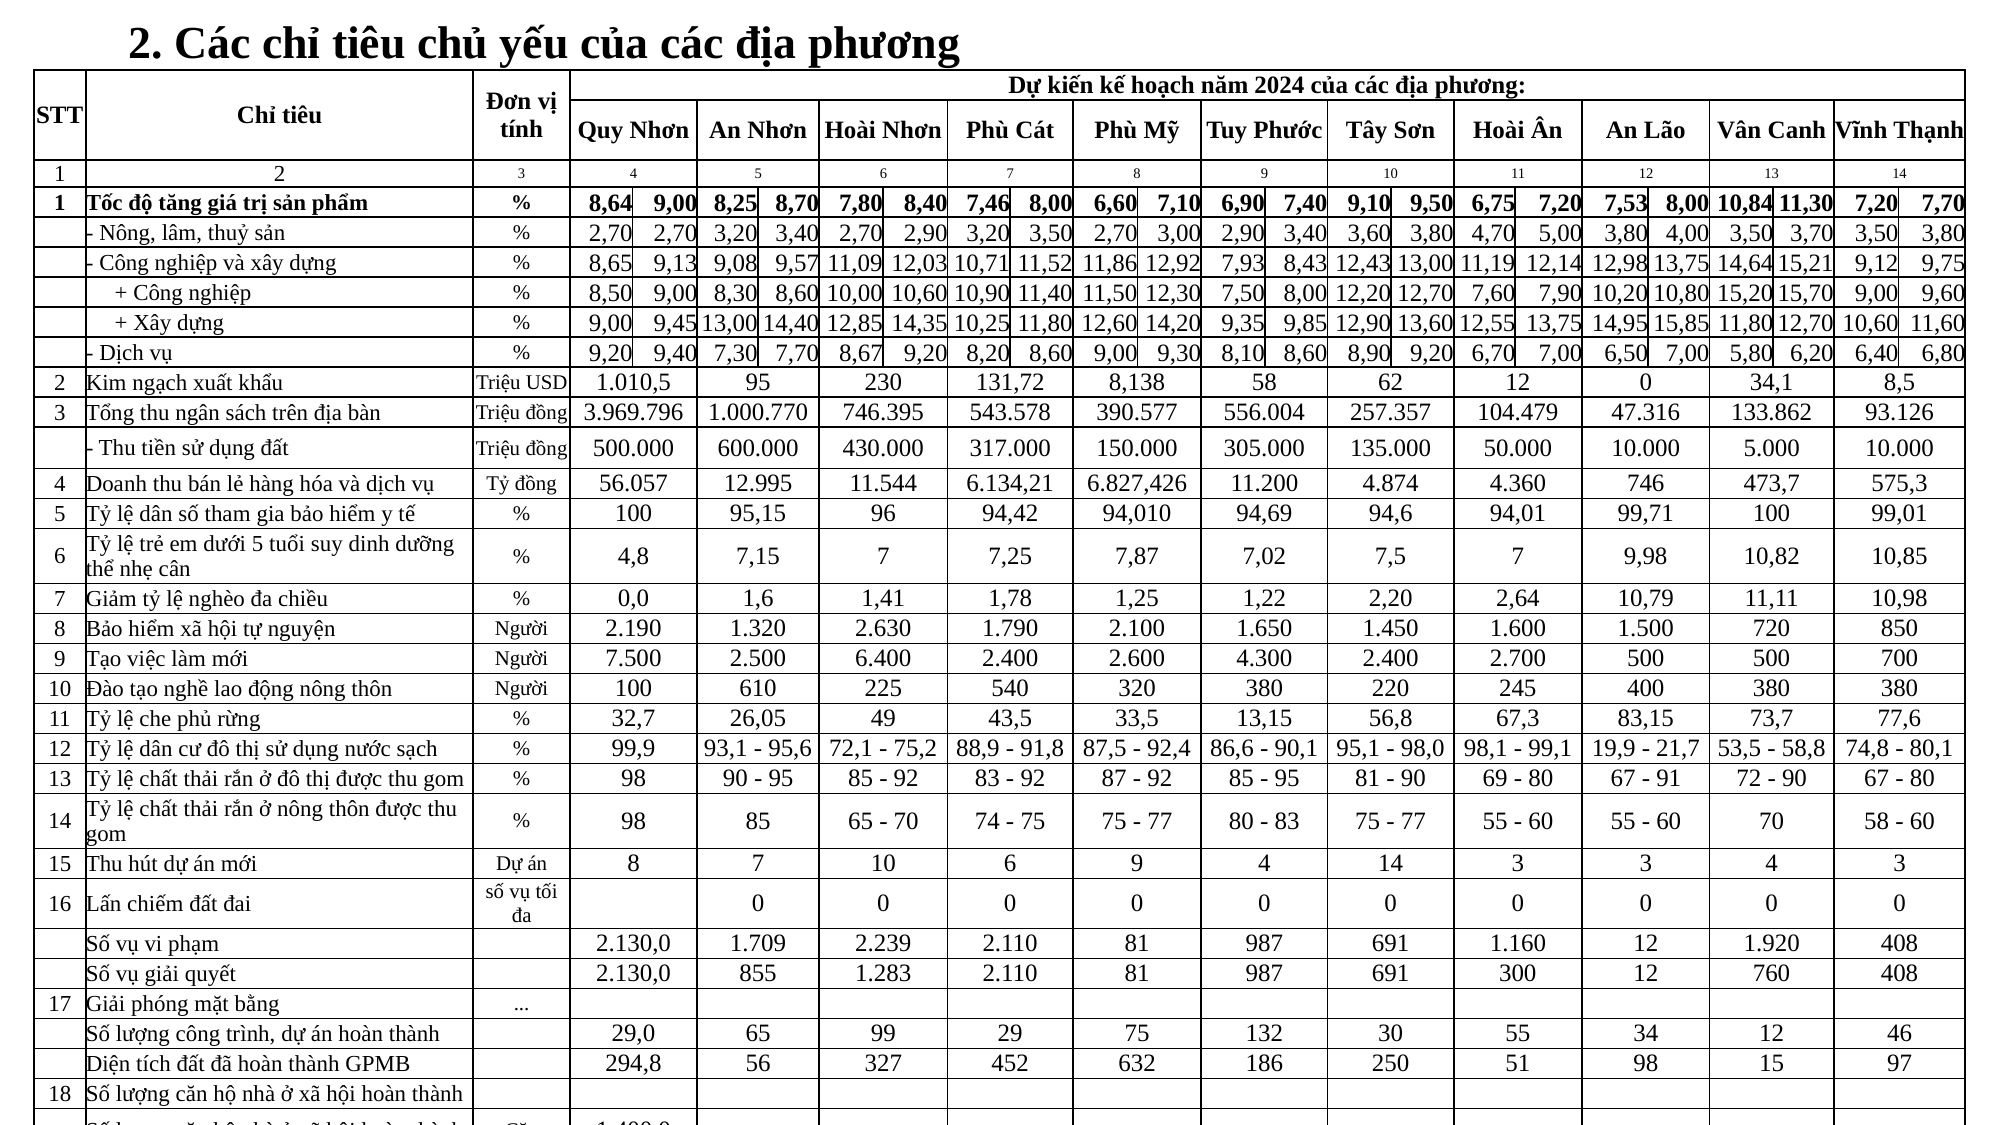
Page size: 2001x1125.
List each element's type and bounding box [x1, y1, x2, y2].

table_cell [1202, 734, 1327, 763]
table_cell [1138, 248, 1200, 276]
table_cell [1455, 499, 1581, 528]
table_cell [1710, 614, 1833, 643]
table_cell [35, 278, 85, 306]
table_cell [1202, 248, 1264, 276]
table_cell [1138, 308, 1200, 336]
table_cell [35, 529, 85, 583]
table_cell [87, 1079, 472, 1108]
table_cell [571, 499, 696, 528]
table_cell [1516, 308, 1581, 336]
table_cell [1455, 308, 1514, 336]
table_cell [1583, 338, 1647, 366]
table_cell [1266, 308, 1327, 336]
table_cell [1074, 959, 1200, 988]
table_cell [87, 849, 472, 878]
table_cell [1455, 794, 1581, 848]
table_cell [1710, 398, 1833, 426]
table_header [474, 71, 569, 159]
table_cell [35, 248, 85, 276]
table_cell [1074, 1079, 1200, 1108]
table_cell [1074, 248, 1137, 276]
table_cell [474, 218, 569, 246]
table_cell [1835, 959, 1964, 988]
table_cell [35, 398, 85, 426]
table_cell [1328, 959, 1453, 988]
table_cell [35, 704, 85, 733]
table_cell [1899, 218, 1964, 246]
table_cell [1583, 989, 1709, 1018]
table_cell [820, 248, 882, 276]
table_cell [474, 398, 569, 426]
table_header [35, 71, 85, 159]
table_cell [1011, 188, 1072, 216]
table_cell [820, 1019, 947, 1048]
table_cell [1455, 278, 1514, 306]
table_cell [1074, 499, 1200, 528]
table_cell [474, 469, 569, 498]
table_cell [1328, 368, 1453, 396]
table_cell [1202, 764, 1327, 793]
table_cell [1516, 278, 1581, 306]
table_cell [759, 338, 818, 366]
table_cell [1202, 428, 1327, 468]
table_cell [948, 989, 1072, 1018]
table_cell [1649, 218, 1709, 246]
table_cell [1202, 188, 1264, 216]
table_cell [1074, 398, 1200, 426]
table_cell [474, 794, 569, 848]
table_cell [1710, 1049, 1833, 1078]
table_cell [759, 188, 818, 216]
table_cell [1455, 1049, 1581, 1078]
table_cell [35, 338, 85, 366]
table_cell [1583, 278, 1647, 306]
table_cell [474, 161, 569, 186]
table_cell [1710, 674, 1833, 703]
table_cell [1455, 614, 1581, 643]
table_cell [1392, 278, 1453, 306]
table_cell [1202, 929, 1327, 958]
table_cell [1774, 188, 1833, 216]
table_cell [1328, 278, 1390, 306]
table_cell [87, 308, 472, 336]
table_cell [1328, 644, 1453, 673]
table_cell [1710, 929, 1833, 958]
table_cell [698, 101, 818, 159]
table_cell [820, 849, 947, 878]
table_cell [1835, 188, 1898, 216]
table_cell [87, 218, 472, 246]
table_cell [1710, 1109, 1833, 1125]
table_cell [1835, 929, 1964, 958]
table_cell [1392, 188, 1453, 216]
table_cell [1266, 248, 1327, 276]
table_cell [1074, 1049, 1200, 1078]
table_cell [1328, 499, 1453, 528]
table_cell [1202, 794, 1327, 848]
table_cell [948, 1079, 1072, 1108]
table_cell [948, 614, 1072, 643]
table_cell [1583, 794, 1709, 848]
table_cell [571, 849, 696, 878]
table_cell [1835, 428, 1964, 468]
table_cell [1583, 398, 1709, 426]
table_cell [698, 584, 818, 613]
table_cell [1328, 614, 1453, 643]
table_cell [1074, 794, 1200, 848]
table_cell [948, 499, 1072, 528]
table_cell [35, 469, 85, 498]
table_cell [633, 218, 696, 246]
table_cell [1583, 704, 1709, 733]
table_cell [87, 644, 472, 673]
table_cell [1516, 188, 1581, 216]
table_cell [474, 1049, 569, 1078]
table_cell [1583, 879, 1709, 928]
table_cell [1202, 529, 1327, 583]
table_cell [571, 1049, 696, 1078]
table_cell [1202, 218, 1264, 246]
text_box [0, 0, 1876, 145]
table_cell [948, 1049, 1072, 1078]
table_cell [1011, 308, 1072, 336]
table_cell [1710, 1019, 1833, 1048]
table_cell [698, 398, 818, 426]
table_cell [35, 644, 85, 673]
table_cell [1328, 849, 1453, 878]
table_cell [820, 644, 947, 673]
table_cell [1455, 338, 1514, 366]
table_cell [948, 929, 1072, 958]
table_cell [87, 338, 472, 366]
table_cell [87, 188, 472, 216]
table_cell [474, 1079, 569, 1108]
table_cell [1455, 1109, 1581, 1125]
table_cell [35, 879, 85, 928]
table_cell [1074, 161, 1200, 186]
table_cell [1074, 644, 1200, 673]
table_cell [1649, 188, 1709, 216]
table_cell [571, 794, 696, 848]
table_cell [948, 248, 1009, 276]
table_cell [698, 849, 818, 878]
table_cell [87, 1019, 472, 1048]
table_cell [87, 278, 472, 306]
table_cell [1392, 218, 1453, 246]
table_cell [571, 1019, 696, 1048]
table_cell [87, 614, 472, 643]
table_cell [698, 278, 757, 306]
table_cell [1328, 308, 1390, 336]
table_cell [474, 879, 569, 928]
table_cell [1583, 469, 1709, 498]
table_cell [1835, 764, 1964, 793]
table_cell [35, 1079, 85, 1108]
table_cell [820, 674, 947, 703]
table_cell [1455, 1019, 1581, 1048]
table_cell [1074, 1109, 1200, 1125]
table_cell [35, 368, 85, 396]
table_cell [1328, 398, 1453, 426]
table_cell [948, 188, 1009, 216]
table_cell [820, 529, 947, 583]
table_cell [820, 499, 947, 528]
table_cell [948, 674, 1072, 703]
table_cell [1074, 529, 1200, 583]
table_cell [1138, 218, 1200, 246]
table_cell [1074, 849, 1200, 878]
table_cell [1455, 644, 1581, 673]
table_cell [87, 398, 472, 426]
table_cell [1455, 529, 1581, 583]
table_cell [1835, 989, 1964, 1018]
table_cell [35, 764, 85, 793]
table_cell [1202, 1079, 1327, 1108]
table_cell [571, 161, 696, 186]
table_cell [948, 368, 1072, 396]
table_cell [948, 879, 1072, 928]
table_cell [474, 734, 569, 763]
table_cell [820, 1109, 947, 1125]
table_cell [1074, 308, 1137, 336]
table_cell [698, 614, 818, 643]
table_cell [1328, 248, 1390, 276]
table_cell [948, 161, 1072, 186]
table_cell [1835, 368, 1964, 396]
table_cell [1328, 101, 1453, 159]
table_cell [87, 499, 472, 528]
table_cell [698, 704, 818, 733]
table_cell [1011, 338, 1072, 366]
table_cell [1583, 499, 1709, 528]
table_cell [1202, 368, 1327, 396]
table_cell [1835, 849, 1964, 878]
table_cell [1202, 879, 1327, 928]
table_cell [1328, 1049, 1453, 1078]
table_cell [820, 614, 947, 643]
table_cell [1774, 308, 1833, 336]
table_cell [1455, 469, 1581, 498]
table_cell [87, 1049, 472, 1078]
table_cell [1328, 704, 1453, 733]
table_cell [571, 469, 696, 498]
table_cell [948, 1019, 1072, 1048]
table_cell [35, 161, 85, 186]
table_cell [35, 794, 85, 848]
table_cell [1392, 248, 1453, 276]
table_cell [1710, 161, 1833, 186]
table_cell [1710, 188, 1772, 216]
table_cell [35, 929, 85, 958]
table_cell [820, 368, 947, 396]
table_cell [698, 929, 818, 958]
table_cell [820, 879, 947, 928]
table_cell [759, 248, 818, 276]
table_cell [1899, 338, 1964, 366]
table_cell [1710, 308, 1772, 336]
table_cell [948, 218, 1009, 246]
table_cell [474, 338, 569, 366]
table_cell [1202, 849, 1327, 878]
table_cell [820, 338, 882, 366]
table_cell [698, 764, 818, 793]
table_cell [1266, 218, 1327, 246]
table_cell [820, 469, 947, 498]
table_cell [948, 584, 1072, 613]
table_cell [87, 161, 472, 186]
table_cell [1074, 218, 1137, 246]
table_cell [474, 1109, 569, 1125]
table_cell [948, 428, 1072, 468]
table_header [571, 71, 1964, 99]
table_cell [571, 734, 696, 763]
table_cell [1202, 398, 1327, 426]
table_cell [1328, 929, 1453, 958]
table_cell [571, 644, 696, 673]
table_cell [1455, 734, 1581, 763]
table_cell [1074, 584, 1200, 613]
table_cell [948, 704, 1072, 733]
table_cell [948, 1109, 1072, 1125]
table_cell [35, 674, 85, 703]
table_cell [698, 218, 757, 246]
table_cell [474, 674, 569, 703]
table_cell [1455, 929, 1581, 958]
table_cell [820, 989, 947, 1018]
table_cell [1710, 764, 1833, 793]
table_cell [87, 764, 472, 793]
table_cell [698, 644, 818, 673]
table_cell [698, 161, 818, 186]
table_cell [1202, 704, 1327, 733]
table_cell [1835, 704, 1964, 733]
table_cell [698, 248, 757, 276]
table_cell [1649, 338, 1709, 366]
table_cell [571, 584, 696, 613]
table_cell [698, 1109, 818, 1125]
table_cell [1583, 1109, 1709, 1125]
table_cell [474, 989, 569, 1018]
table_cell [1899, 248, 1964, 276]
table_cell [87, 584, 472, 613]
table_cell [1835, 529, 1964, 583]
table_cell [1710, 101, 1833, 159]
table_cell [1516, 248, 1581, 276]
table_cell [474, 428, 569, 468]
table_cell [1202, 101, 1327, 159]
table_cell [948, 764, 1072, 793]
table_cell [87, 959, 472, 988]
table_cell [820, 734, 947, 763]
table_cell [820, 764, 947, 793]
table_cell [1835, 101, 1964, 159]
table_cell [1328, 1079, 1453, 1108]
table_cell [884, 218, 947, 246]
table_cell [1835, 1109, 1964, 1125]
table_cell [1455, 674, 1581, 703]
table_cell [1583, 1049, 1709, 1078]
table_cell [884, 308, 947, 336]
table_cell [1835, 398, 1964, 426]
table_cell [87, 674, 472, 703]
table_cell [1074, 734, 1200, 763]
table_cell [87, 879, 472, 928]
table_cell [1328, 428, 1453, 468]
table_cell [1774, 218, 1833, 246]
table_cell [1835, 879, 1964, 928]
table_cell [1455, 879, 1581, 928]
table_cell [571, 101, 696, 159]
table_cell [1583, 1079, 1709, 1108]
table_cell [698, 529, 818, 583]
table_cell [1710, 218, 1772, 246]
table_cell [820, 278, 882, 306]
table_cell [1710, 368, 1833, 396]
table_cell [1202, 959, 1327, 988]
table_cell [698, 188, 757, 216]
table_cell [1328, 764, 1453, 793]
table_cell [35, 1049, 85, 1078]
table_cell [35, 989, 85, 1018]
table_cell [1202, 499, 1327, 528]
table_cell [87, 428, 472, 468]
table_cell [1455, 959, 1581, 988]
table_cell [633, 278, 696, 306]
table_cell [884, 188, 947, 216]
table_cell [1202, 338, 1264, 366]
table_cell [571, 398, 696, 426]
table_cell [1455, 248, 1514, 276]
table_cell [1455, 428, 1581, 468]
table_cell [698, 469, 818, 498]
table_cell [759, 278, 818, 306]
table_cell [1710, 469, 1833, 498]
table_cell [1710, 428, 1833, 468]
table_cell [820, 794, 947, 848]
table_cell [474, 959, 569, 988]
table_cell [698, 338, 757, 366]
table_cell [87, 704, 472, 733]
table_cell [1710, 734, 1833, 763]
table_cell [1516, 218, 1581, 246]
table_cell [1583, 368, 1709, 396]
table_cell [698, 794, 818, 848]
table_cell [698, 1079, 818, 1108]
table_cell [1074, 368, 1200, 396]
table_cell [1455, 218, 1514, 246]
table_cell [1328, 734, 1453, 763]
table_cell [1328, 794, 1453, 848]
table_cell [1835, 1019, 1964, 1048]
table_cell [1835, 674, 1964, 703]
table_cell [1583, 929, 1709, 958]
table_cell [820, 161, 947, 186]
table_cell [474, 644, 569, 673]
table_cell [1202, 278, 1264, 306]
table_cell [1074, 929, 1200, 958]
table_cell [1011, 218, 1072, 246]
table_cell [1583, 764, 1709, 793]
table_cell [884, 248, 947, 276]
table_cell [948, 794, 1072, 848]
table_cell [948, 398, 1072, 426]
table_cell [633, 188, 696, 216]
table_cell [1202, 1049, 1327, 1078]
table_cell [87, 929, 472, 958]
table_cell [1835, 584, 1964, 613]
table_cell [35, 1109, 85, 1125]
table_cell [474, 849, 569, 878]
table_cell [1583, 674, 1709, 703]
table_cell [1011, 278, 1072, 306]
table_cell [35, 734, 85, 763]
table_cell [633, 338, 696, 366]
table_cell [698, 428, 818, 468]
table_cell [1138, 278, 1200, 306]
table_cell [1392, 308, 1453, 336]
table_cell [1328, 879, 1453, 928]
table_cell [35, 849, 85, 878]
table_cell [633, 248, 696, 276]
table_cell [571, 368, 696, 396]
table_cell [820, 584, 947, 613]
table_cell [474, 1019, 569, 1048]
table_cell [1835, 338, 1898, 366]
table_cell [698, 734, 818, 763]
table_cell [35, 308, 85, 336]
table_cell [474, 368, 569, 396]
table_cell [698, 308, 757, 336]
table_cell [1835, 794, 1964, 848]
table_cell [1328, 1109, 1453, 1125]
table_cell [474, 188, 569, 216]
table_cell [1835, 469, 1964, 498]
table_cell [698, 499, 818, 528]
table_cell [1583, 614, 1709, 643]
table_cell [1455, 188, 1514, 216]
table_cell [1074, 674, 1200, 703]
table_cell [1583, 218, 1647, 246]
table_cell [698, 959, 818, 988]
table_cell [820, 959, 947, 988]
table_cell [948, 849, 1072, 878]
table_cell [571, 1109, 696, 1125]
table_cell [1202, 1109, 1327, 1125]
table_cell [1710, 584, 1833, 613]
table_cell [1074, 469, 1200, 498]
table_cell [1328, 989, 1453, 1018]
table_cell [571, 929, 696, 958]
table_cell [1649, 248, 1709, 276]
table_cell [820, 101, 947, 159]
table_cell [1583, 101, 1709, 159]
table_cell [1835, 734, 1964, 763]
table_cell [571, 674, 696, 703]
table_cell [571, 764, 696, 793]
table_cell [1899, 278, 1964, 306]
table_cell [1899, 308, 1964, 336]
table_cell [1583, 428, 1709, 468]
table_cell [1074, 101, 1200, 159]
table_cell [1835, 161, 1964, 186]
table_cell [571, 1079, 696, 1108]
table_cell [474, 499, 569, 528]
table_cell [1710, 794, 1833, 848]
table_cell [884, 278, 947, 306]
table_cell [571, 248, 632, 276]
table_cell [1583, 188, 1647, 216]
table_cell [948, 278, 1009, 306]
table_cell [35, 959, 85, 988]
table_cell [1583, 248, 1647, 276]
table_cell [474, 584, 569, 613]
table_cell [820, 308, 882, 336]
table_cell [948, 308, 1009, 336]
table_cell [87, 248, 472, 276]
table_cell [571, 704, 696, 733]
table_cell [820, 218, 882, 246]
table_cell [884, 338, 947, 366]
table_cell [820, 398, 947, 426]
table_cell [1455, 161, 1581, 186]
table_cell [571, 959, 696, 988]
table_cell [87, 989, 472, 1018]
table_cell [1074, 989, 1200, 1018]
table_cell [698, 1049, 818, 1078]
table_cell [698, 989, 818, 1018]
table_cell [1710, 959, 1833, 988]
table_cell [35, 584, 85, 613]
table_cell [1392, 338, 1453, 366]
table_cell [948, 959, 1072, 988]
table_cell [1835, 614, 1964, 643]
table_cell [1138, 338, 1200, 366]
table_cell [698, 368, 818, 396]
table_cell [1202, 644, 1327, 673]
table_cell [474, 308, 569, 336]
table_cell [1649, 308, 1709, 336]
table_cell [1710, 338, 1772, 366]
table_cell [35, 1019, 85, 1048]
table_cell [571, 989, 696, 1018]
table_cell [1835, 1079, 1964, 1108]
table_cell [1835, 248, 1898, 276]
table_cell [474, 278, 569, 306]
table_cell [1899, 188, 1964, 216]
table_cell [1328, 1019, 1453, 1048]
table_cell [1455, 764, 1581, 793]
table_cell [1710, 644, 1833, 673]
table_cell [1583, 584, 1709, 613]
table_cell [1202, 989, 1327, 1018]
table_cell [35, 428, 85, 468]
table_cell [820, 1049, 947, 1078]
table_cell [1074, 278, 1137, 306]
table_cell [1583, 308, 1647, 336]
table_cell [1202, 674, 1327, 703]
table_cell [1710, 879, 1833, 928]
table_cell [474, 614, 569, 643]
table_cell [1202, 1019, 1327, 1048]
table_cell [571, 188, 632, 216]
table_cell [474, 529, 569, 583]
table_cell [571, 308, 632, 336]
table_cell [1455, 989, 1581, 1018]
table_cell [1583, 959, 1709, 988]
table_cell [1074, 1019, 1200, 1048]
table_cell [571, 218, 632, 246]
table_cell [1328, 218, 1390, 246]
table_cell [87, 529, 472, 583]
table_cell [1266, 338, 1327, 366]
table_cell [1710, 499, 1833, 528]
table_cell [948, 469, 1072, 498]
table_cell [1583, 644, 1709, 673]
table_cell [1074, 879, 1200, 928]
table_cell [820, 929, 947, 958]
table_cell [698, 1019, 818, 1048]
table_cell [1710, 989, 1833, 1018]
table_cell [1455, 584, 1581, 613]
table_cell [474, 764, 569, 793]
table_cell [1328, 584, 1453, 613]
table_cell [759, 308, 818, 336]
table_cell [1455, 368, 1581, 396]
table_cell [1710, 248, 1772, 276]
table_cell [1835, 1049, 1964, 1078]
table_cell [1202, 308, 1264, 336]
table_cell [571, 529, 696, 583]
table_cell [1074, 428, 1200, 468]
table_cell [571, 338, 632, 366]
table_cell [474, 929, 569, 958]
table_cell [1266, 188, 1327, 216]
table_cell [1835, 218, 1898, 246]
table_cell [1455, 849, 1581, 878]
table_cell [1774, 278, 1833, 306]
table_cell [1328, 469, 1453, 498]
table_cell [820, 704, 947, 733]
table_cell [1774, 338, 1833, 366]
table_cell [87, 469, 472, 498]
table_cell [1774, 248, 1833, 276]
table_cell [1583, 849, 1709, 878]
table_cell [1710, 278, 1772, 306]
table_cell [633, 308, 696, 336]
table_cell [1835, 499, 1964, 528]
table_cell [1455, 1079, 1581, 1108]
table_cell [1710, 529, 1833, 583]
table_cell [35, 614, 85, 643]
table_cell [1710, 704, 1833, 733]
table_header [87, 71, 472, 159]
table_cell [1328, 188, 1390, 216]
table_cell [1202, 614, 1327, 643]
table_cell [1202, 469, 1327, 498]
table_cell [1138, 188, 1200, 216]
table_cell [1074, 188, 1137, 216]
table_cell [698, 674, 818, 703]
table_cell [1328, 529, 1453, 583]
table_cell [1328, 338, 1390, 366]
table_cell [759, 218, 818, 246]
table_cell [1583, 161, 1709, 186]
table_cell [1074, 614, 1200, 643]
table_cell [1011, 248, 1072, 276]
table_cell [474, 704, 569, 733]
table_cell [1835, 644, 1964, 673]
table_cell [1649, 278, 1709, 306]
table_cell [1455, 101, 1581, 159]
table_cell [1583, 1019, 1709, 1048]
table_cell [87, 368, 472, 396]
table_cell [87, 1109, 472, 1125]
table_cell [87, 734, 472, 763]
table_cell [35, 188, 85, 216]
table_cell [35, 218, 85, 246]
table_cell [1202, 161, 1327, 186]
table_cell [474, 248, 569, 276]
table_cell [1328, 674, 1453, 703]
table_cell [1710, 1079, 1833, 1108]
table_cell [948, 529, 1072, 583]
table_cell [1202, 584, 1327, 613]
table_cell [820, 1079, 947, 1108]
table_cell [1583, 529, 1709, 583]
table_cell [820, 188, 882, 216]
table_cell [1835, 308, 1898, 336]
table_cell [1074, 338, 1137, 366]
table_cell [948, 338, 1009, 366]
table_cell [1074, 764, 1200, 793]
table_cell [698, 879, 818, 928]
table_cell [820, 428, 947, 468]
table_cell [948, 644, 1072, 673]
table_cell [571, 614, 696, 643]
table_cell [1835, 278, 1898, 306]
table_cell [87, 794, 472, 848]
table_cell [948, 101, 1072, 159]
table_cell [1455, 398, 1581, 426]
table_cell [1328, 161, 1453, 186]
table_cell [1266, 278, 1327, 306]
table_cell [571, 879, 696, 928]
table_cell [571, 278, 632, 306]
table_cell [1074, 704, 1200, 733]
table_cell [1516, 338, 1581, 366]
table_cell [35, 499, 85, 528]
table_cell [1710, 849, 1833, 878]
table_cell [571, 428, 696, 468]
table_cell [948, 734, 1072, 763]
table_cell [1455, 704, 1581, 733]
table_cell [1583, 734, 1709, 763]
